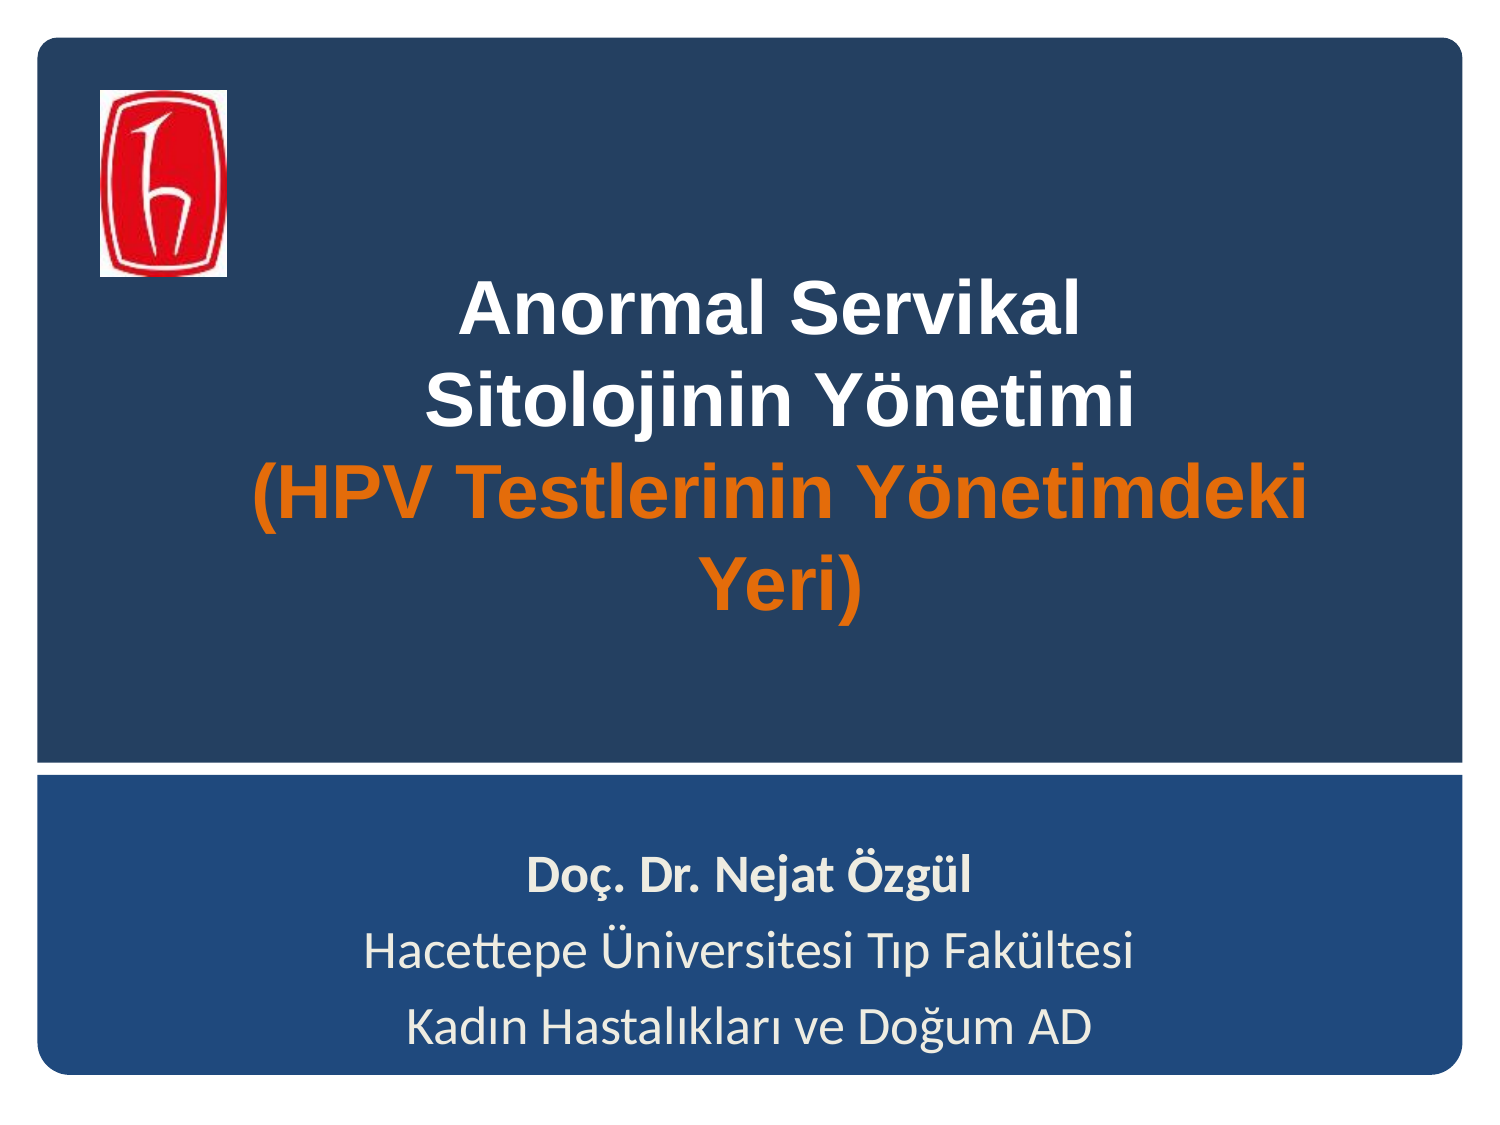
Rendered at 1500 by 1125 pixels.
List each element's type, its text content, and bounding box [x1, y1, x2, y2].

picture [100, 90, 227, 277]
subtitle Doç. Dr. Nejat Özgül Hacettepe Üniversitesi Tıp Fakültesi Kadın Hastalıkları ve Doğum AD [41, 775, 1459, 1063]
title Anormal Servikal Sitolojinin Yönetimi (HPV Testlerinin Yönetimdeki Yeri) [150, 249, 1412, 634]
